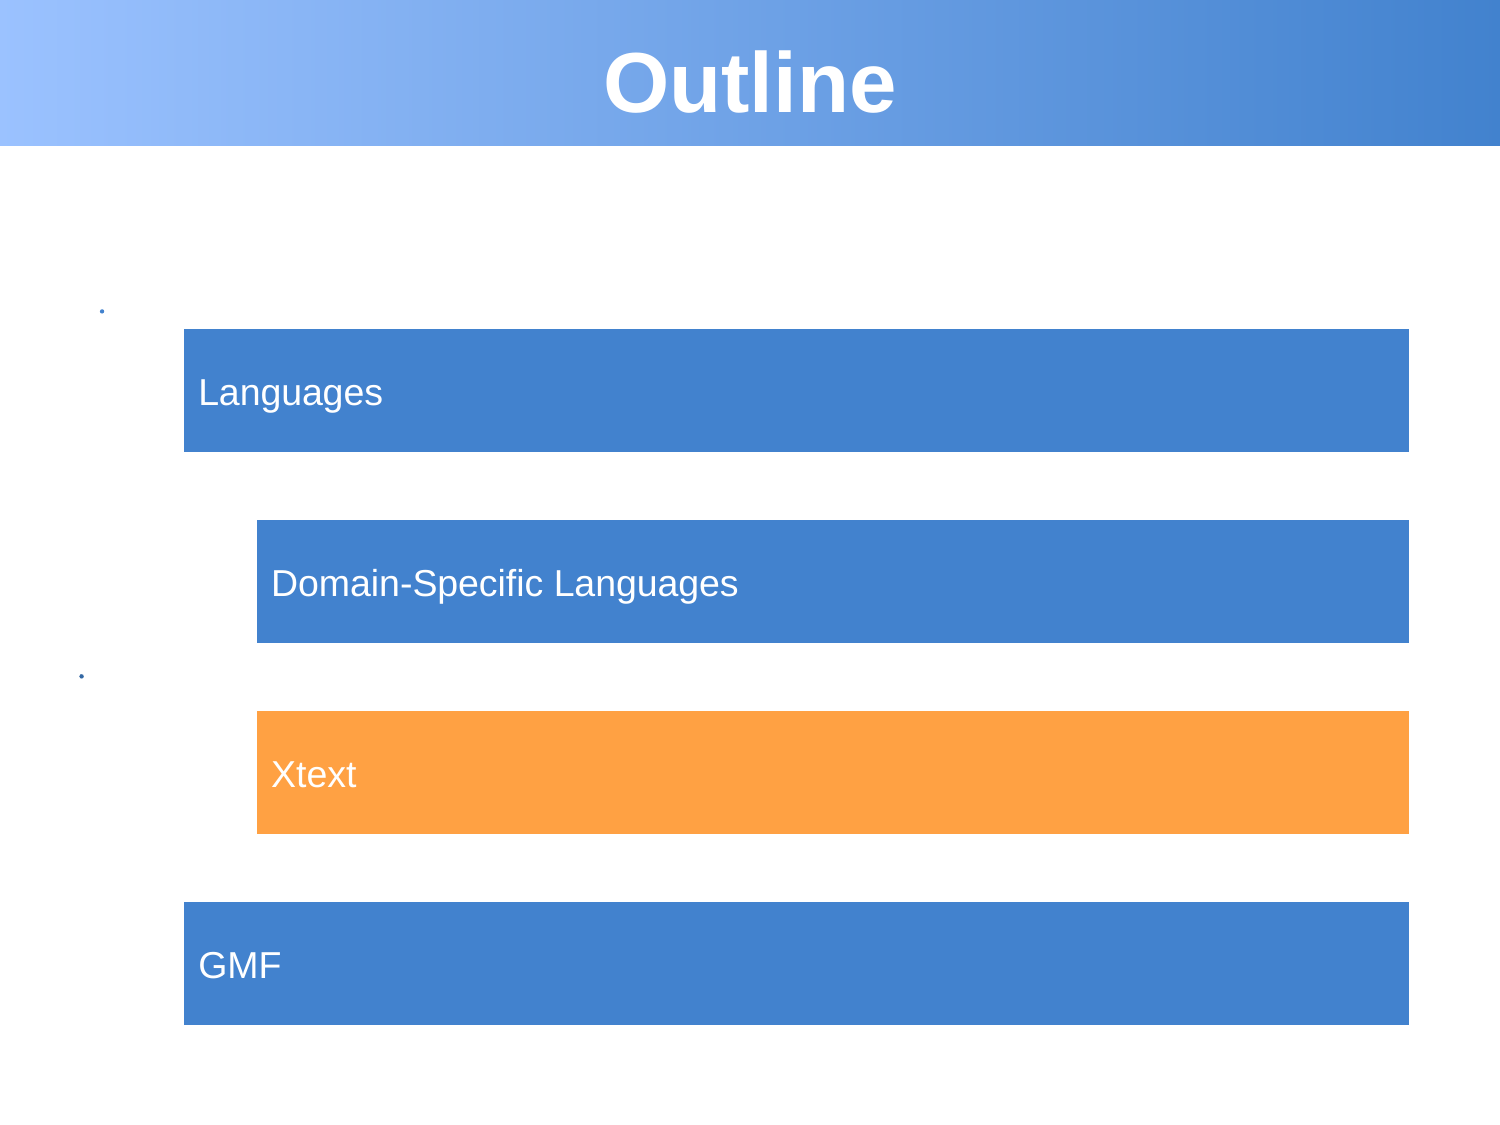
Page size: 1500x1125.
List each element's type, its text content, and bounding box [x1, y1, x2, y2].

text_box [76, 207, 1412, 1036]
text_box [0, 0, 1500, 147]
title Outline [17, 19, 1483, 138]
